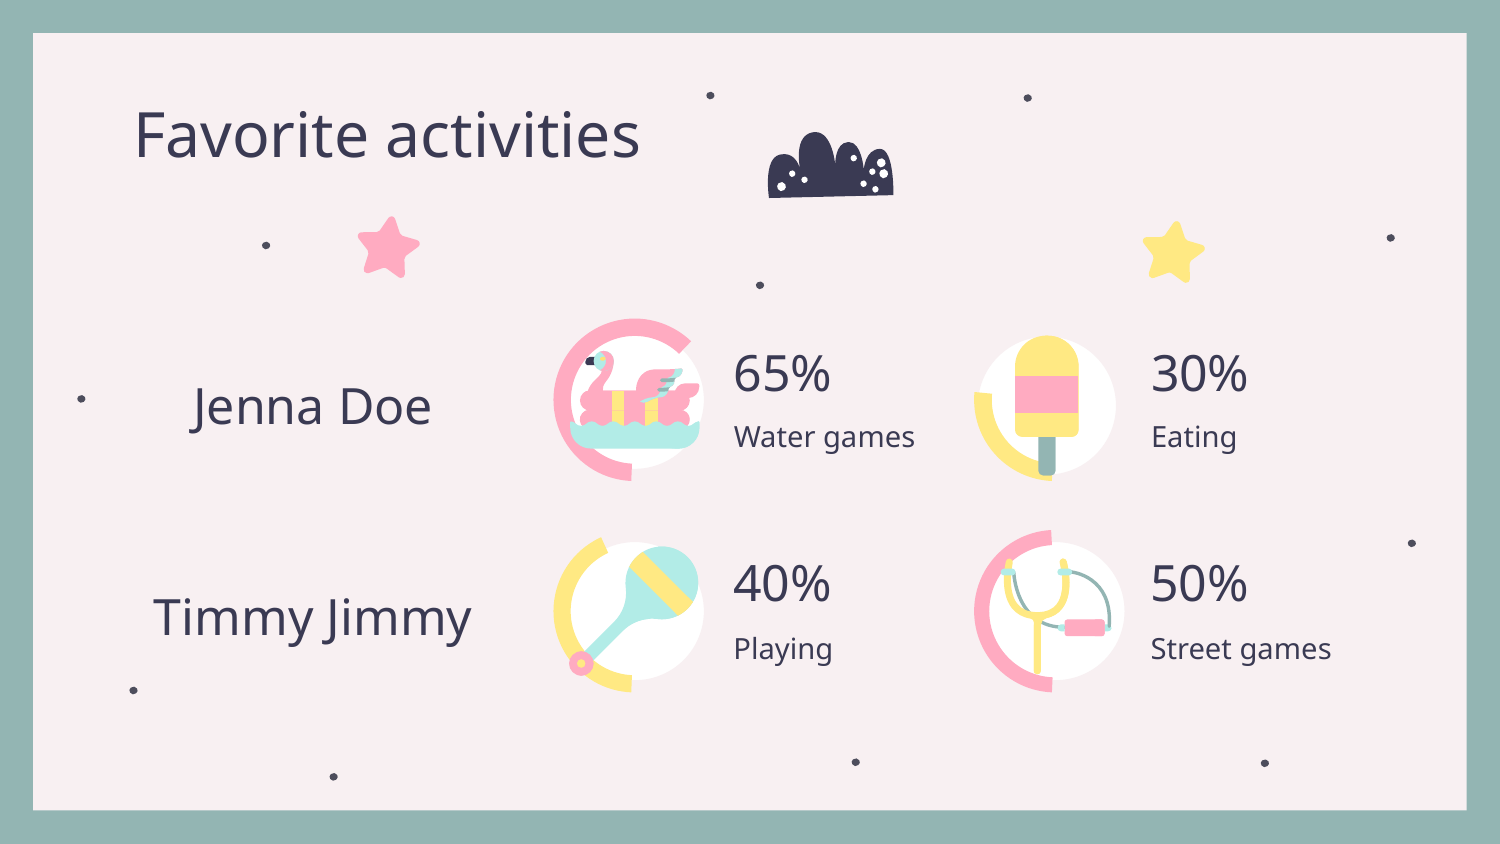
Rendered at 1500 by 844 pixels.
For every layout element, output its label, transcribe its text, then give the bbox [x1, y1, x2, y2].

subtitle Timmy Jimmy [136, 578, 490, 645]
subtitle Street games [1143, 612, 1371, 679]
text_box [1142, 221, 1205, 283]
subtitle 65% [722, 333, 965, 399]
subtitle Eating [1143, 399, 1372, 466]
subtitle Jenna Doe [136, 366, 490, 433]
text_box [973, 318, 1137, 482]
subtitle 40% [722, 544, 964, 611]
subtitle Water games [722, 399, 965, 466]
text_box [357, 216, 420, 278]
subtitle Playing [722, 612, 964, 679]
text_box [553, 529, 717, 693]
subtitle 30% [1143, 333, 1372, 399]
subtitle 50% [1143, 544, 1371, 611]
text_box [973, 529, 1137, 693]
title Favorite activities [118, 88, 1382, 178]
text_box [762, 131, 895, 199]
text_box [553, 318, 717, 482]
